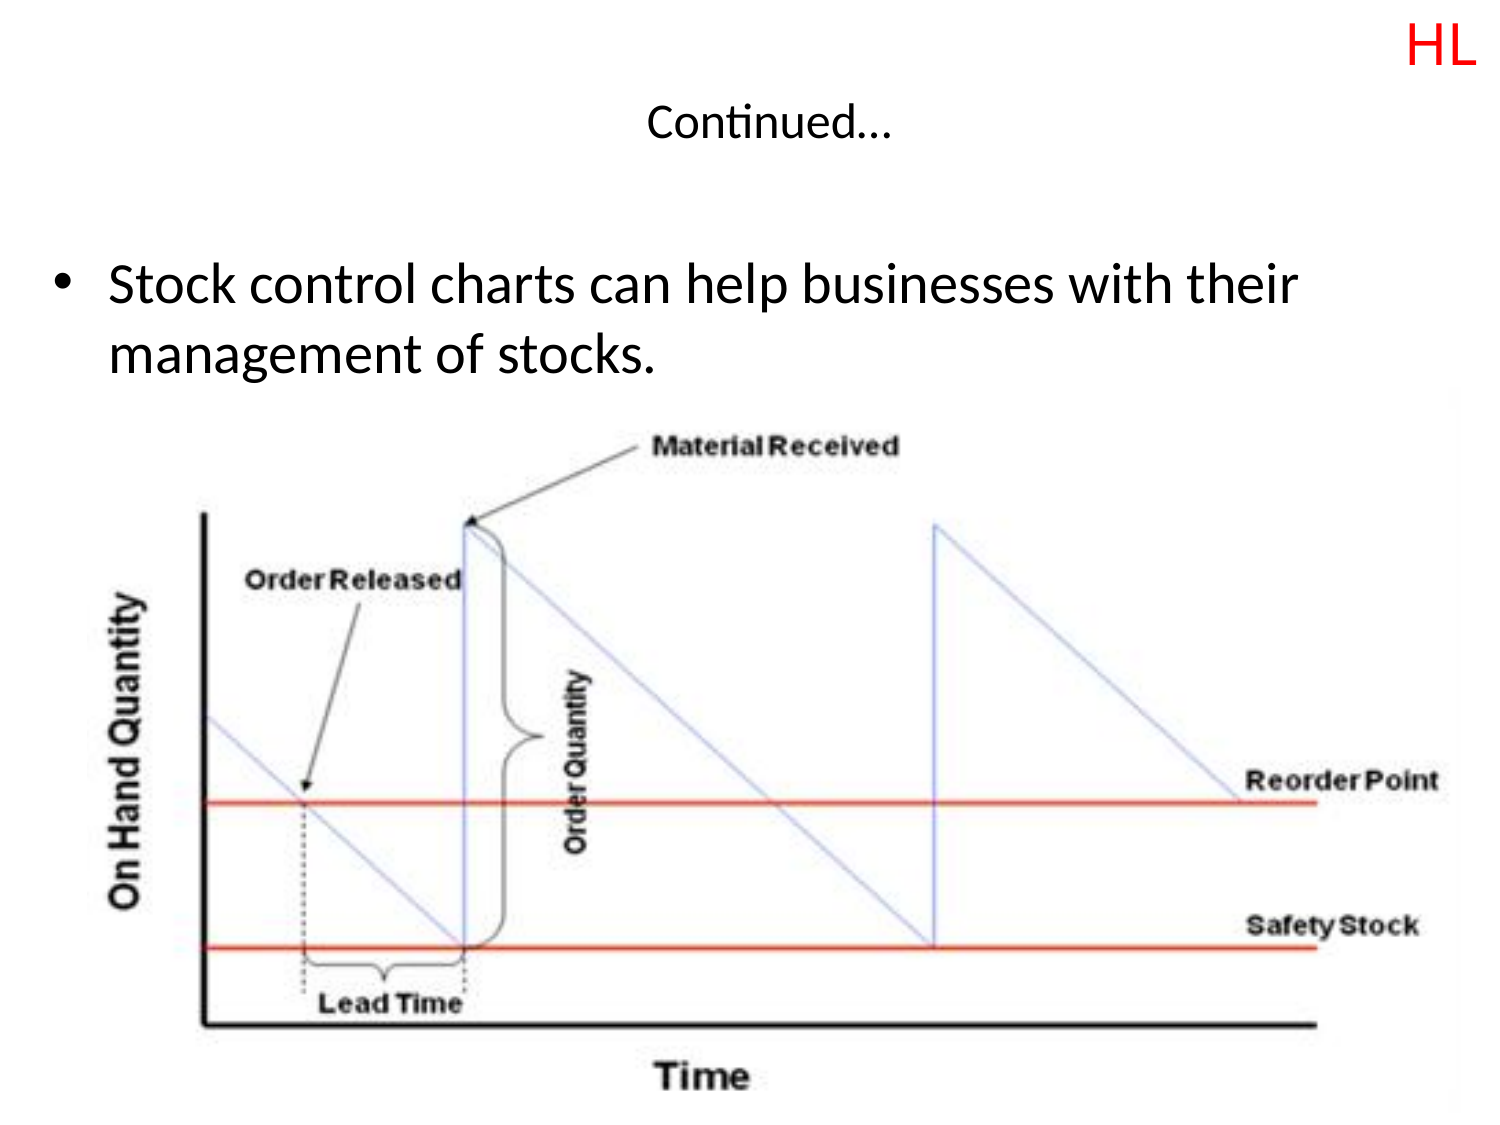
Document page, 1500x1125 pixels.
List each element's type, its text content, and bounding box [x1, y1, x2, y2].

text_box HL [1382, 0, 1500, 85]
title Continued… [100, 37, 1438, 200]
list Stock control charts can help businesses with their management of stocks. [37, 237, 1500, 975]
picture [87, 387, 1461, 1113]
